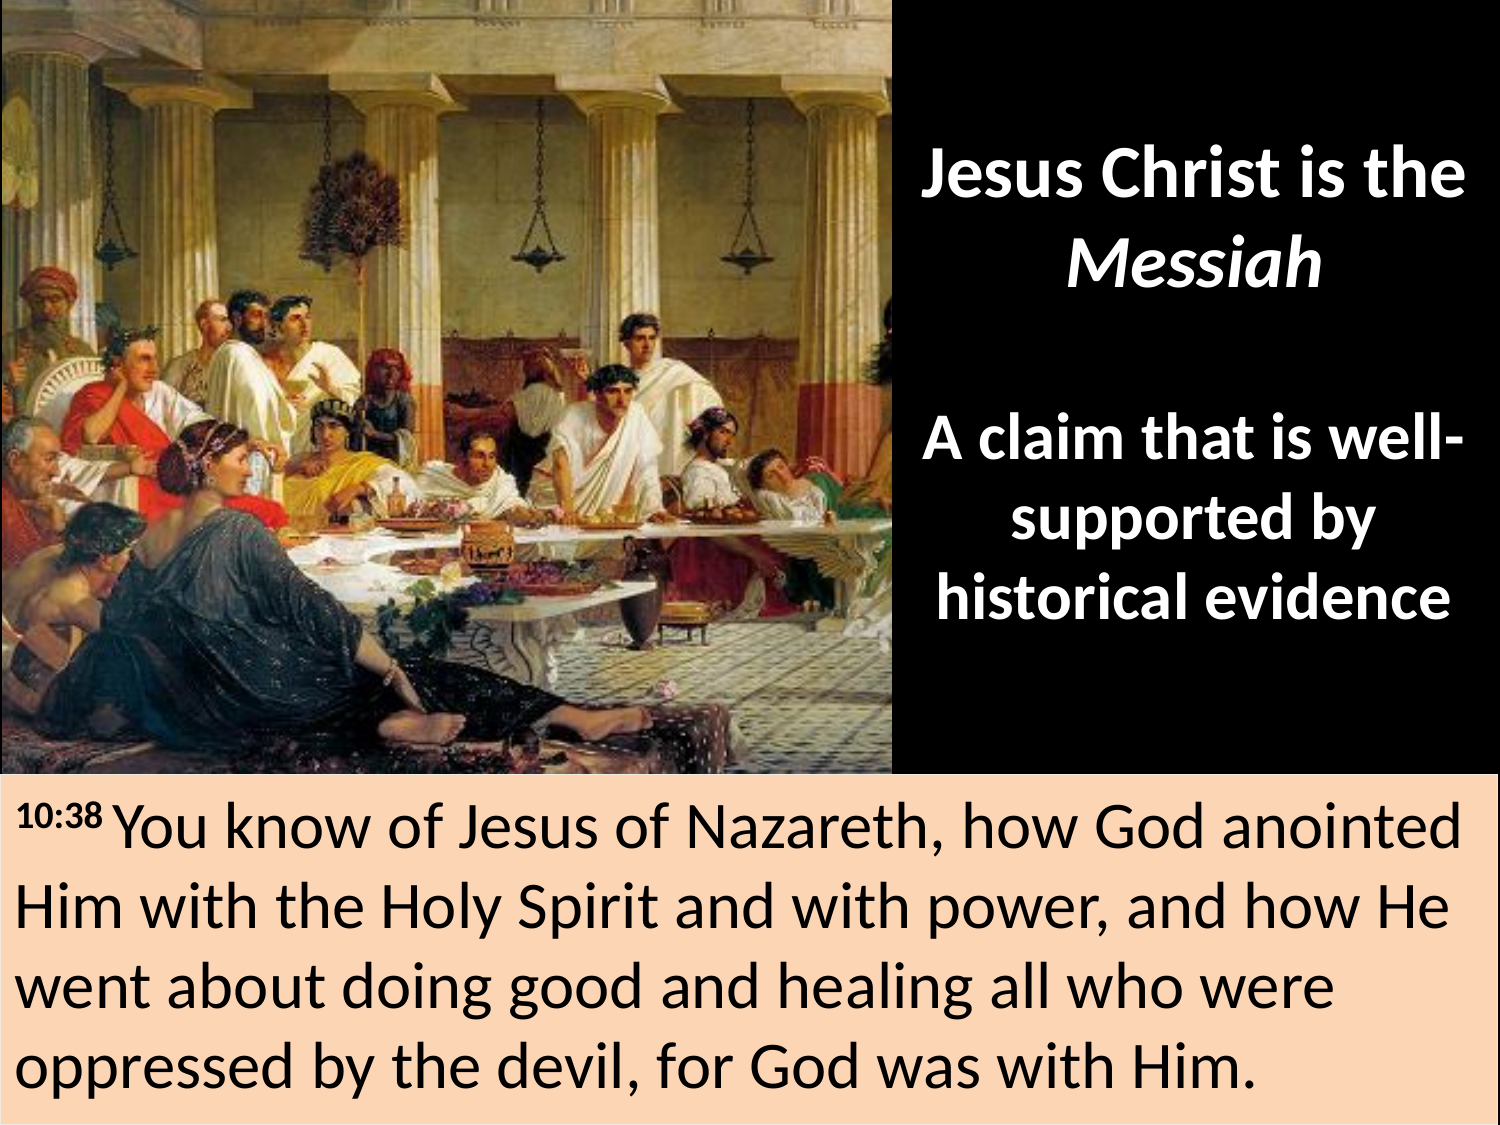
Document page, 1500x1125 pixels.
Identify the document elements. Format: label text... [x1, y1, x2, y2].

text_box 10:38 You know of Jesus of Nazareth, how God anointed Him with the Holy Spirit and with power, and how He went about doing good and healing all who were oppressed by the devil, for God was with Him. [0, 774, 1498, 1125]
text_box A claim that is well-supported by historical evidence [898, 385, 1500, 640]
text_box Jesus Christ is the Messiah [898, 85, 1500, 340]
picture [1, 0, 893, 776]
